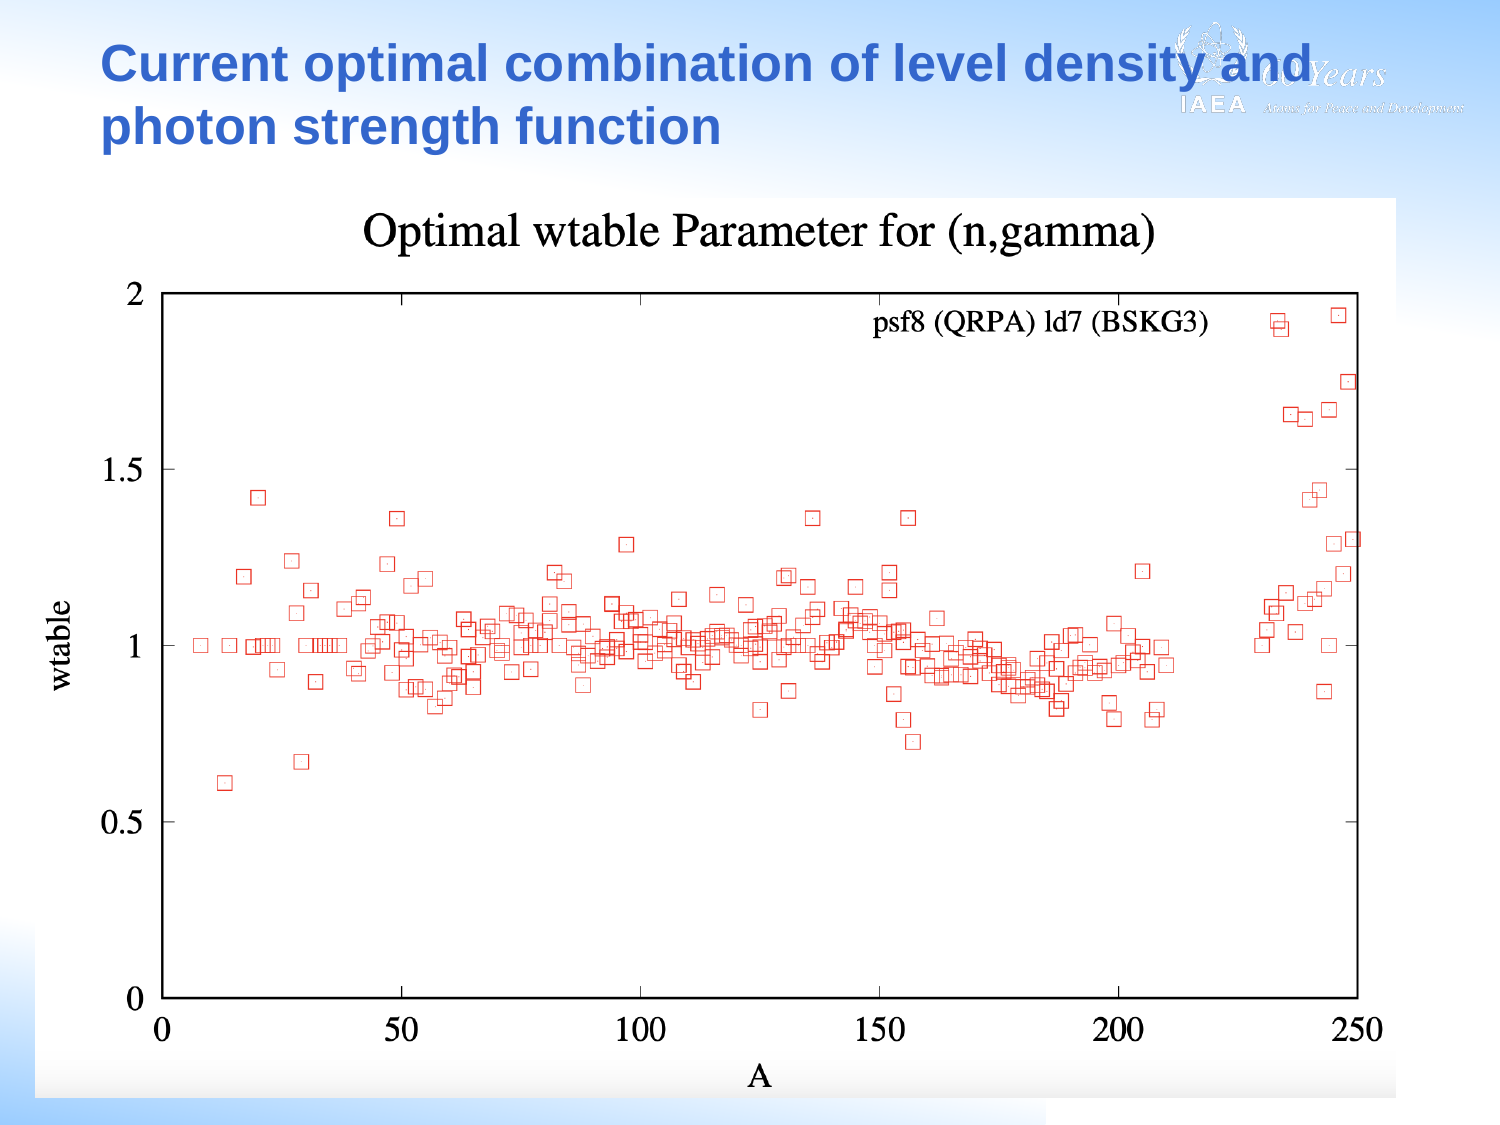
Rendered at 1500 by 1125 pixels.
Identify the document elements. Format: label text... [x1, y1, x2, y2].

text_box Current optimal combination of level density and photon strength function [93, 21, 1456, 163]
picture [1456, 22, 1464, 115]
picture [35, 198, 1397, 1099]
